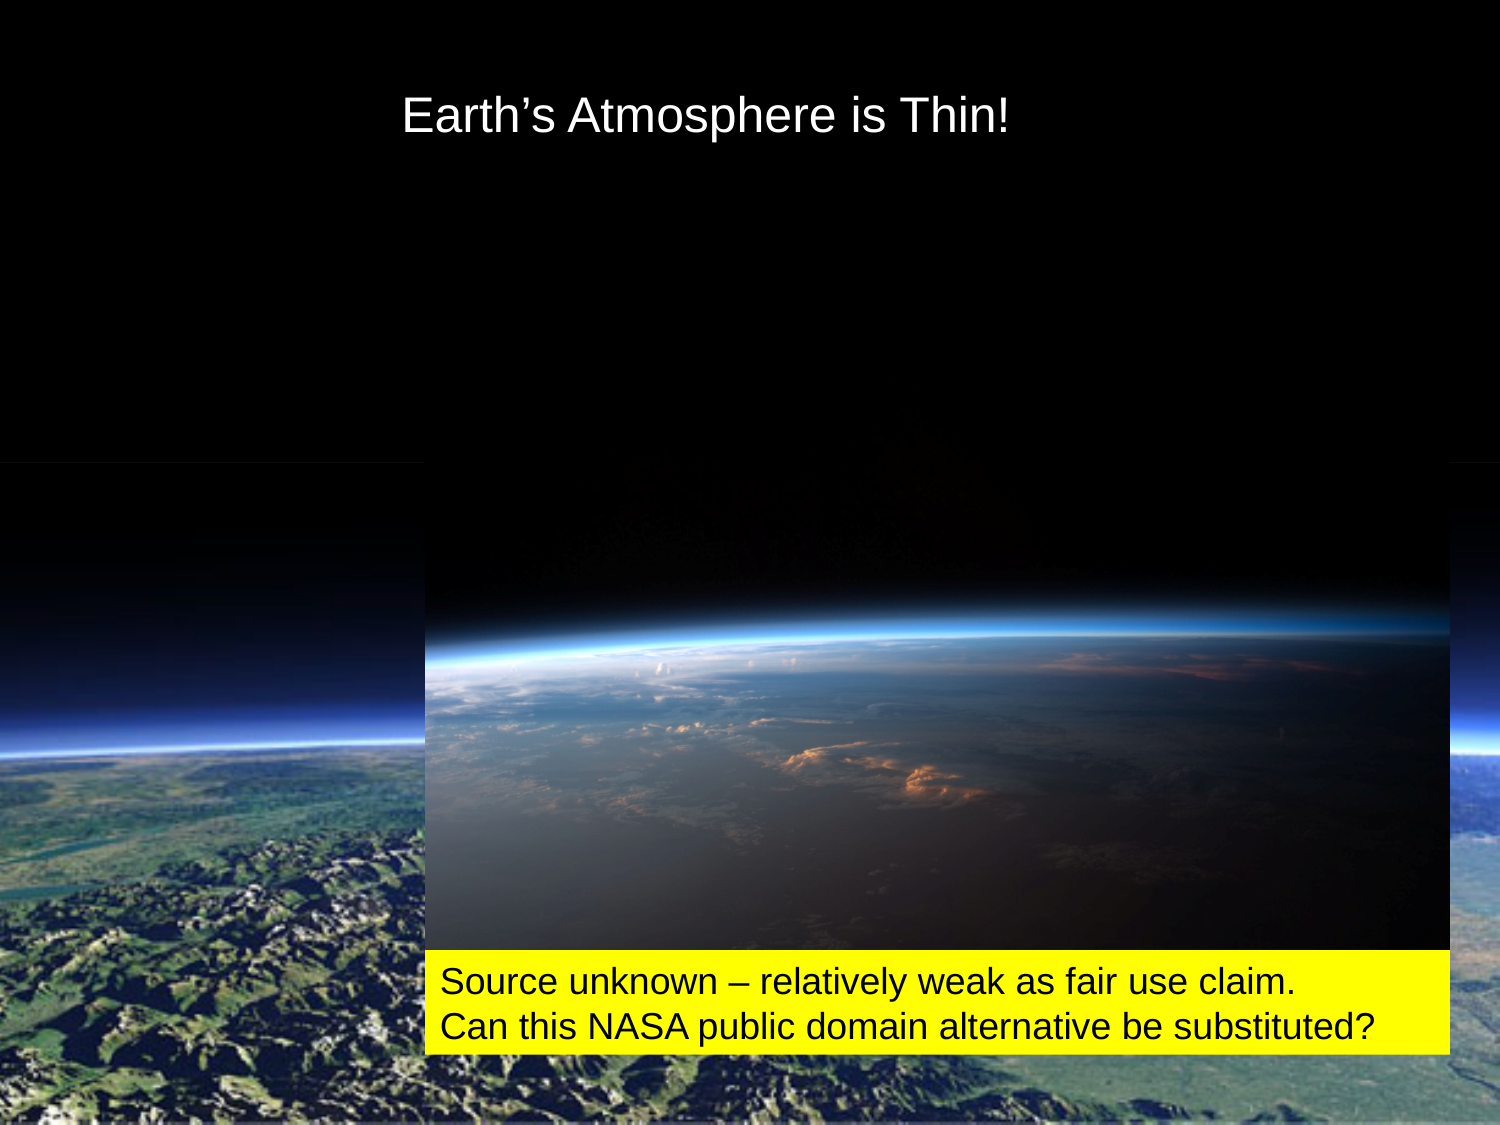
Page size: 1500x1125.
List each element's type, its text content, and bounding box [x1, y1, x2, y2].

picture [0, 374, 1500, 1125]
text_box Earth’s Atmosphere is Thin! [62, 74, 1350, 150]
